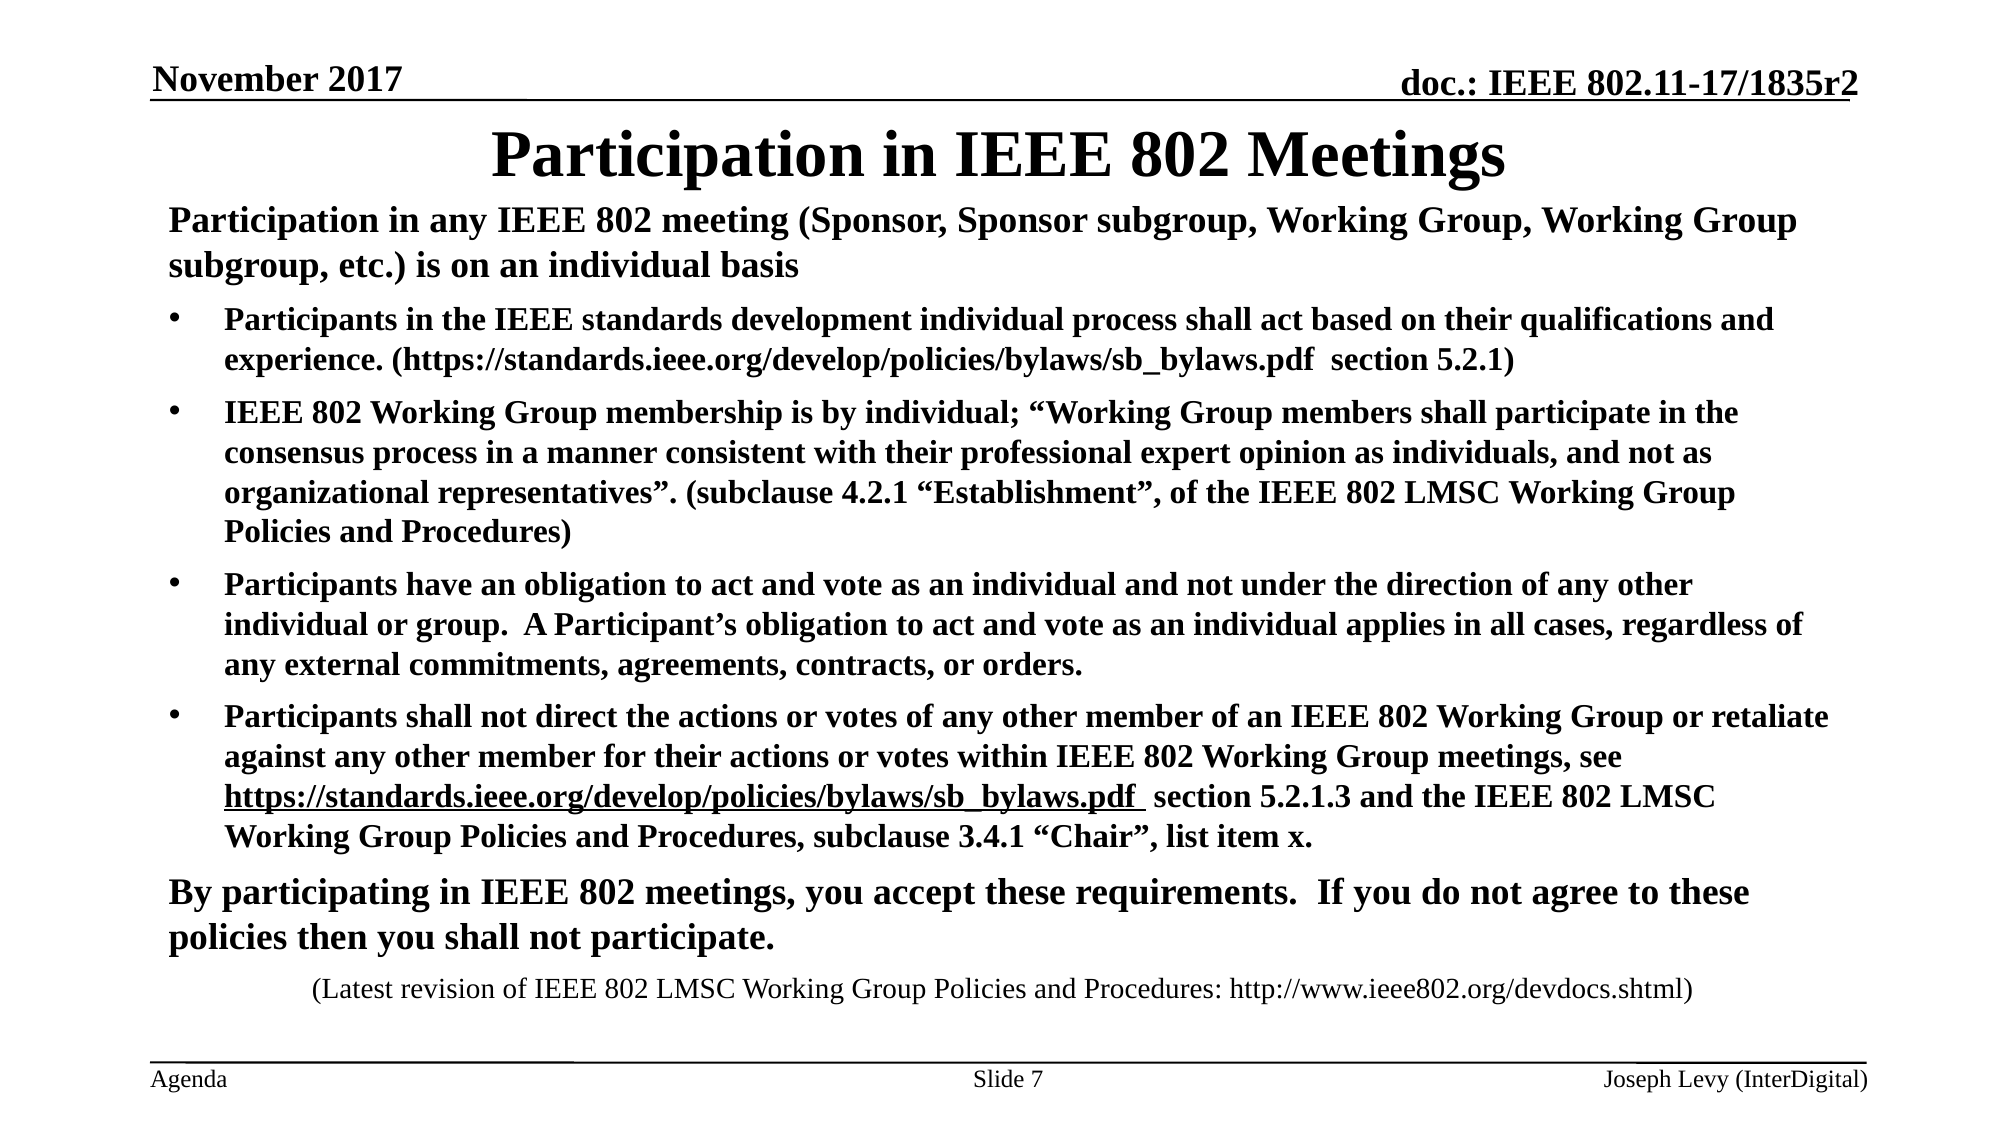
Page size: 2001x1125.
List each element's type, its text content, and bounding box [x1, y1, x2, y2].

footer Joseph Levy (InterDigital) [1171, 1061, 1869, 1093]
list Participation in any IEEE 802 meeting (Sponsor, Sponsor subgroup, Working Group, Working Group subgroup, etc.) is on an individual basis Participants in the IEEE standards development individual process shall act based on their qualifications and experience. (https://standards.ieee.org/develop/policies/bylaws/sb_bylaws.pdf section 5.2.1) IEEE 802 Working Group membership is by individual; “Working Group members shall participate in the consensus process in a manner consistent with their professional expert opinion as individuals, and not as organizational representatives”. (subclause 4.2.1 “Establishment”, of the IEEE 802 LMSC Working Group Policies and Procedures) Participants have an obligation to act and vote as an individual and not under the direction of any other individual or group. A Participant’s obligation to act and vote as an individual applies in all cases, regardless of any external commitments, agreements, contracts, or orders. Participants shall not direct the actions or votes of any other member of an IEEE 802 Working Group or retaliate against any other member for their actions or votes within IEEE 802 Working Group meetings, see https://standards.ieee.org/develop/policies/bylaws/sb_bylaws.pdf section 5.2.1.3 and the IEEE 802 LMSC Working Group Policies and Procedures, subclause 3.4.1 “Chair”, list item x. By participating in IEEE 802 meetings, you accept these requirements. If you do not agree to these policies then you shall not participate. (Latest revision of IEEE 802 LMSC Working Group Policies and Procedures: http://www.ieee802.org/devdocs.shtml) [153, 187, 1854, 1038]
title Participation in IEEE 802 Meetings [149, 112, 1850, 188]
slide_number Slide 7 [950, 1061, 1067, 1123]
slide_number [152, 54, 563, 100]
